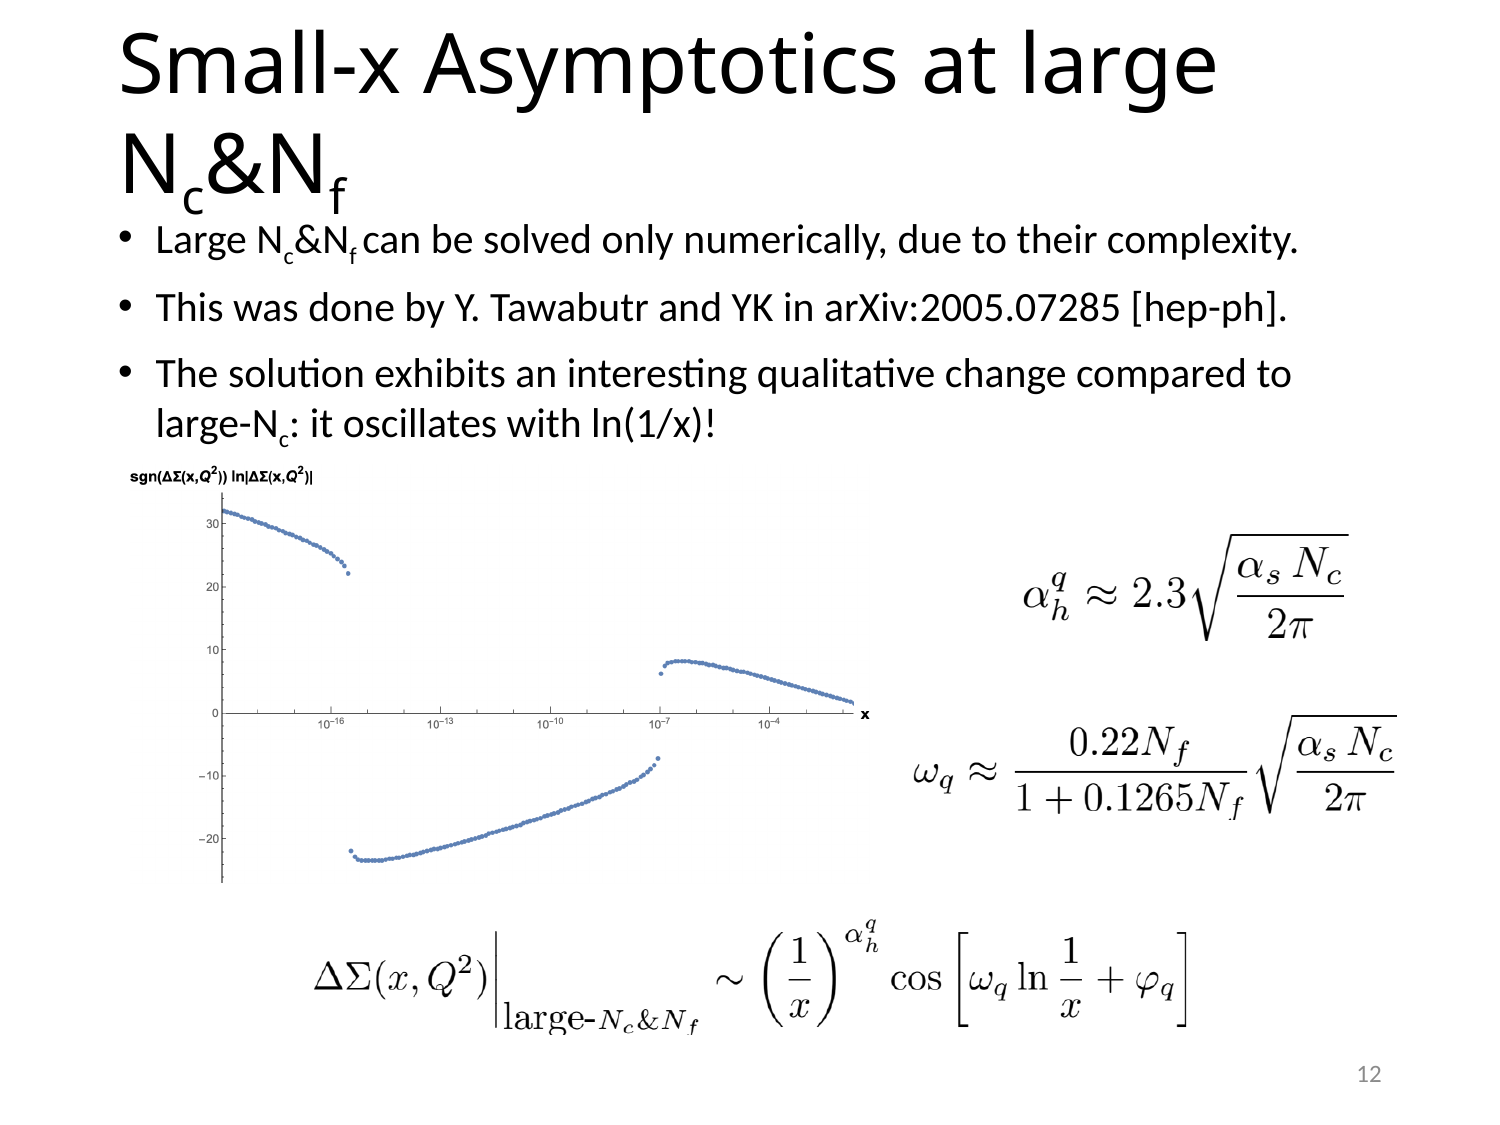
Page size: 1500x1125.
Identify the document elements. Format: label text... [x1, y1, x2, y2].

title Small-x Asymptotics at large Nc&Nf [103, 9, 1397, 205]
picture [1023, 534, 1349, 641]
list Large Nc&Nf can be solved only numerically, due to their complexity. This was done by Y. Tawabutr and YK in arXiv:2005.07285 [hep-ph]. The solution exhibits an interesting qualitative change compared to large-Nc: it oscillates with ln(1/x)! [103, 205, 1397, 920]
picture [913, 715, 1397, 821]
picture [313, 919, 1187, 1035]
picture [130, 464, 870, 884]
slide_number 12 [1059, 1042, 1397, 1103]
